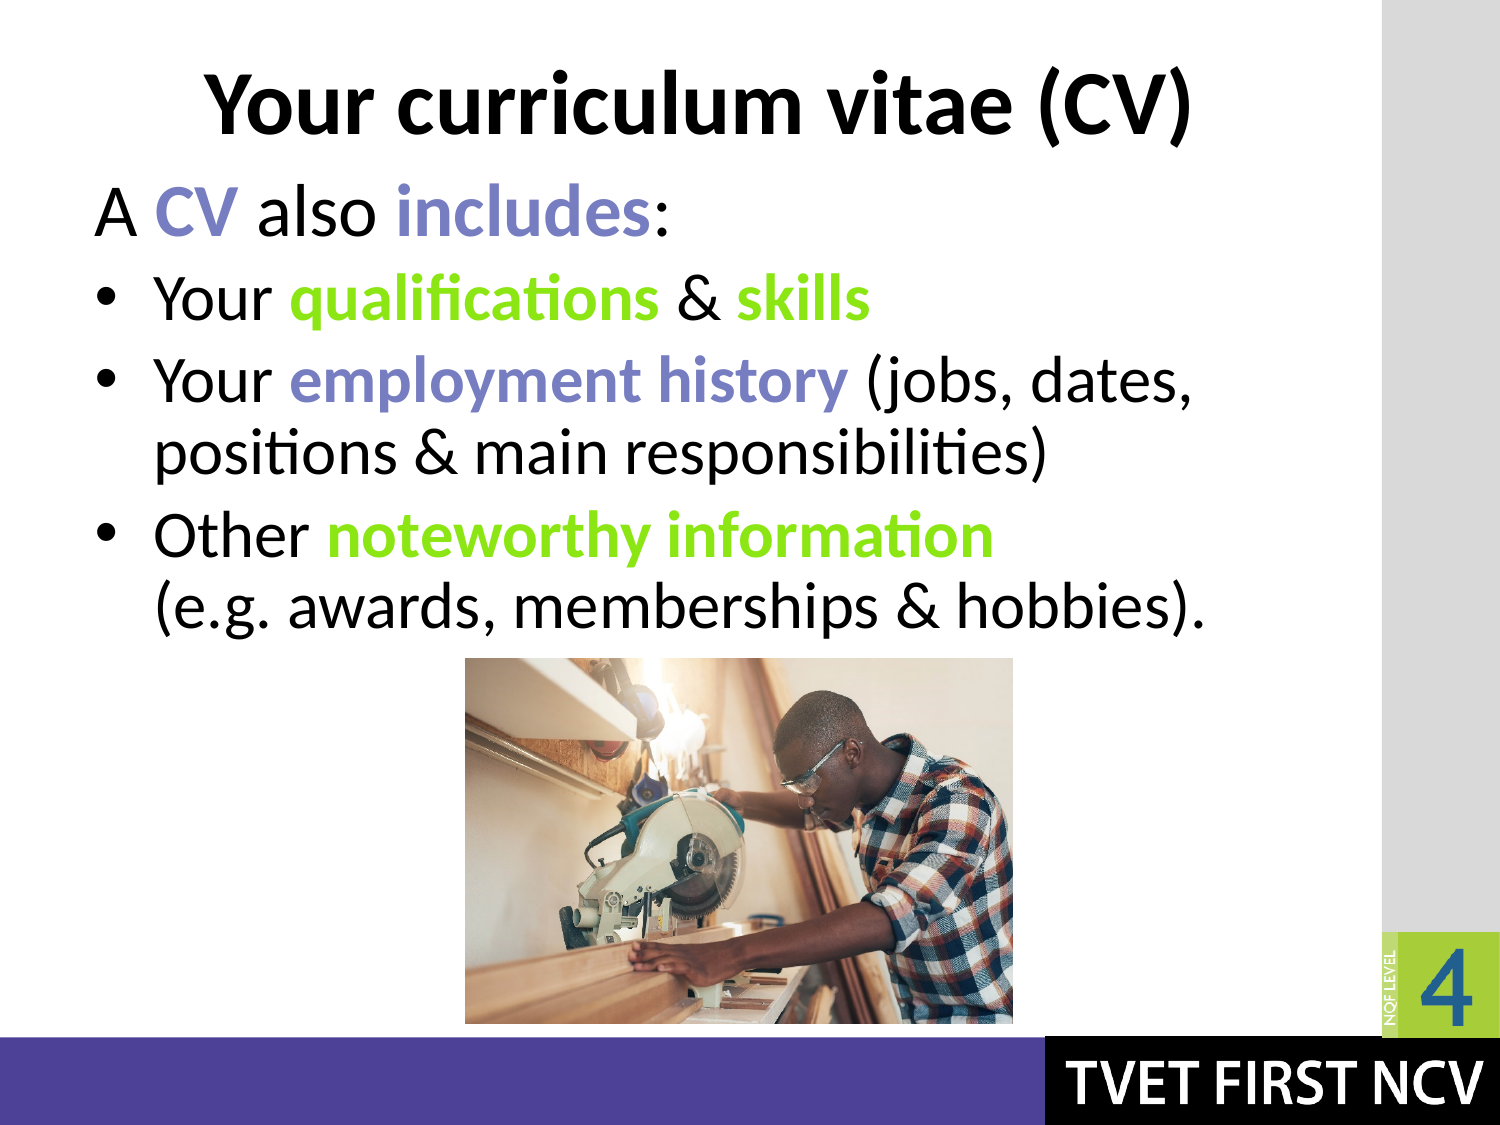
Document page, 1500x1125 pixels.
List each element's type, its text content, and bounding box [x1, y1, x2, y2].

list A CV also includes: Your qualifications & skills Your employment history (jobs, dates, positions & main responsibilities) Other noteworthy information (e.g. awards, memberships & hobbies). [79, 164, 1360, 659]
picture [1382, 932, 1500, 1038]
picture [465, 658, 1013, 1024]
picture [1065, 1050, 1484, 1120]
title Your curriculum vitae (CV) [62, 45, 1360, 164]
